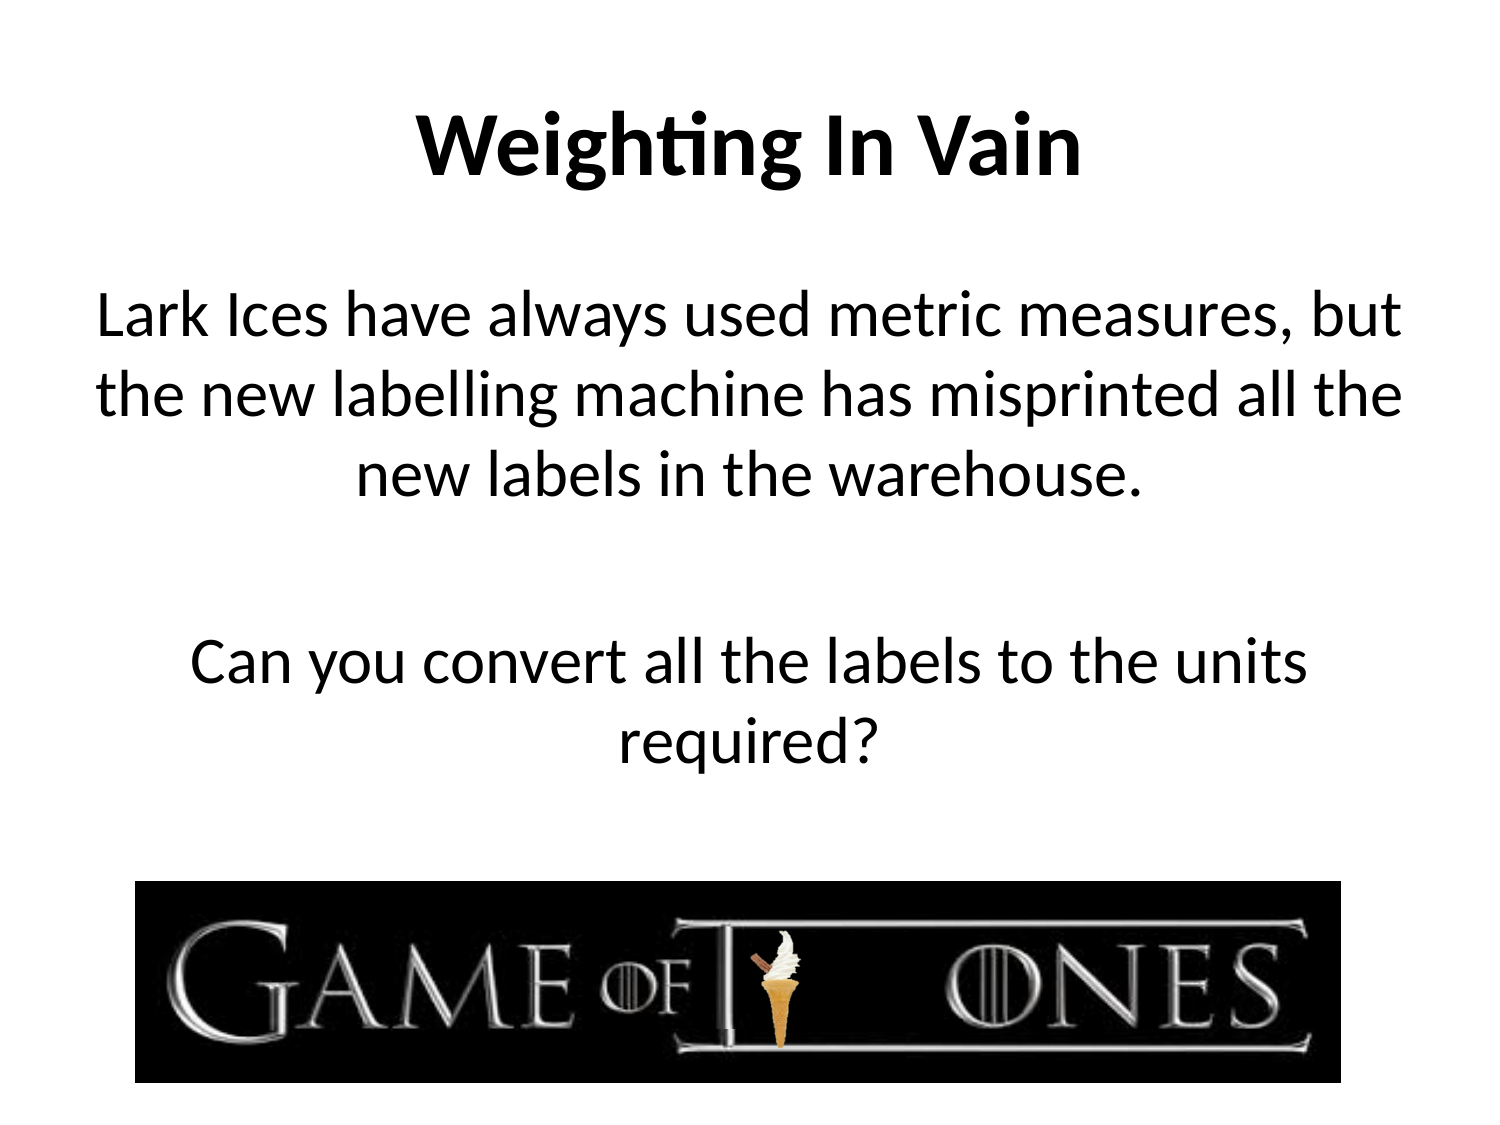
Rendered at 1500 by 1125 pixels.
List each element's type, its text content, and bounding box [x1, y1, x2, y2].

title Weighting In Vain [75, 45, 1425, 233]
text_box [135, 880, 1342, 1083]
list Lark Ices have always used metric measures, but the new labelling machine has misprinted all the new labels in the warehouse. Can you convert all the labels to the units required? [75, 262, 1425, 1005]
